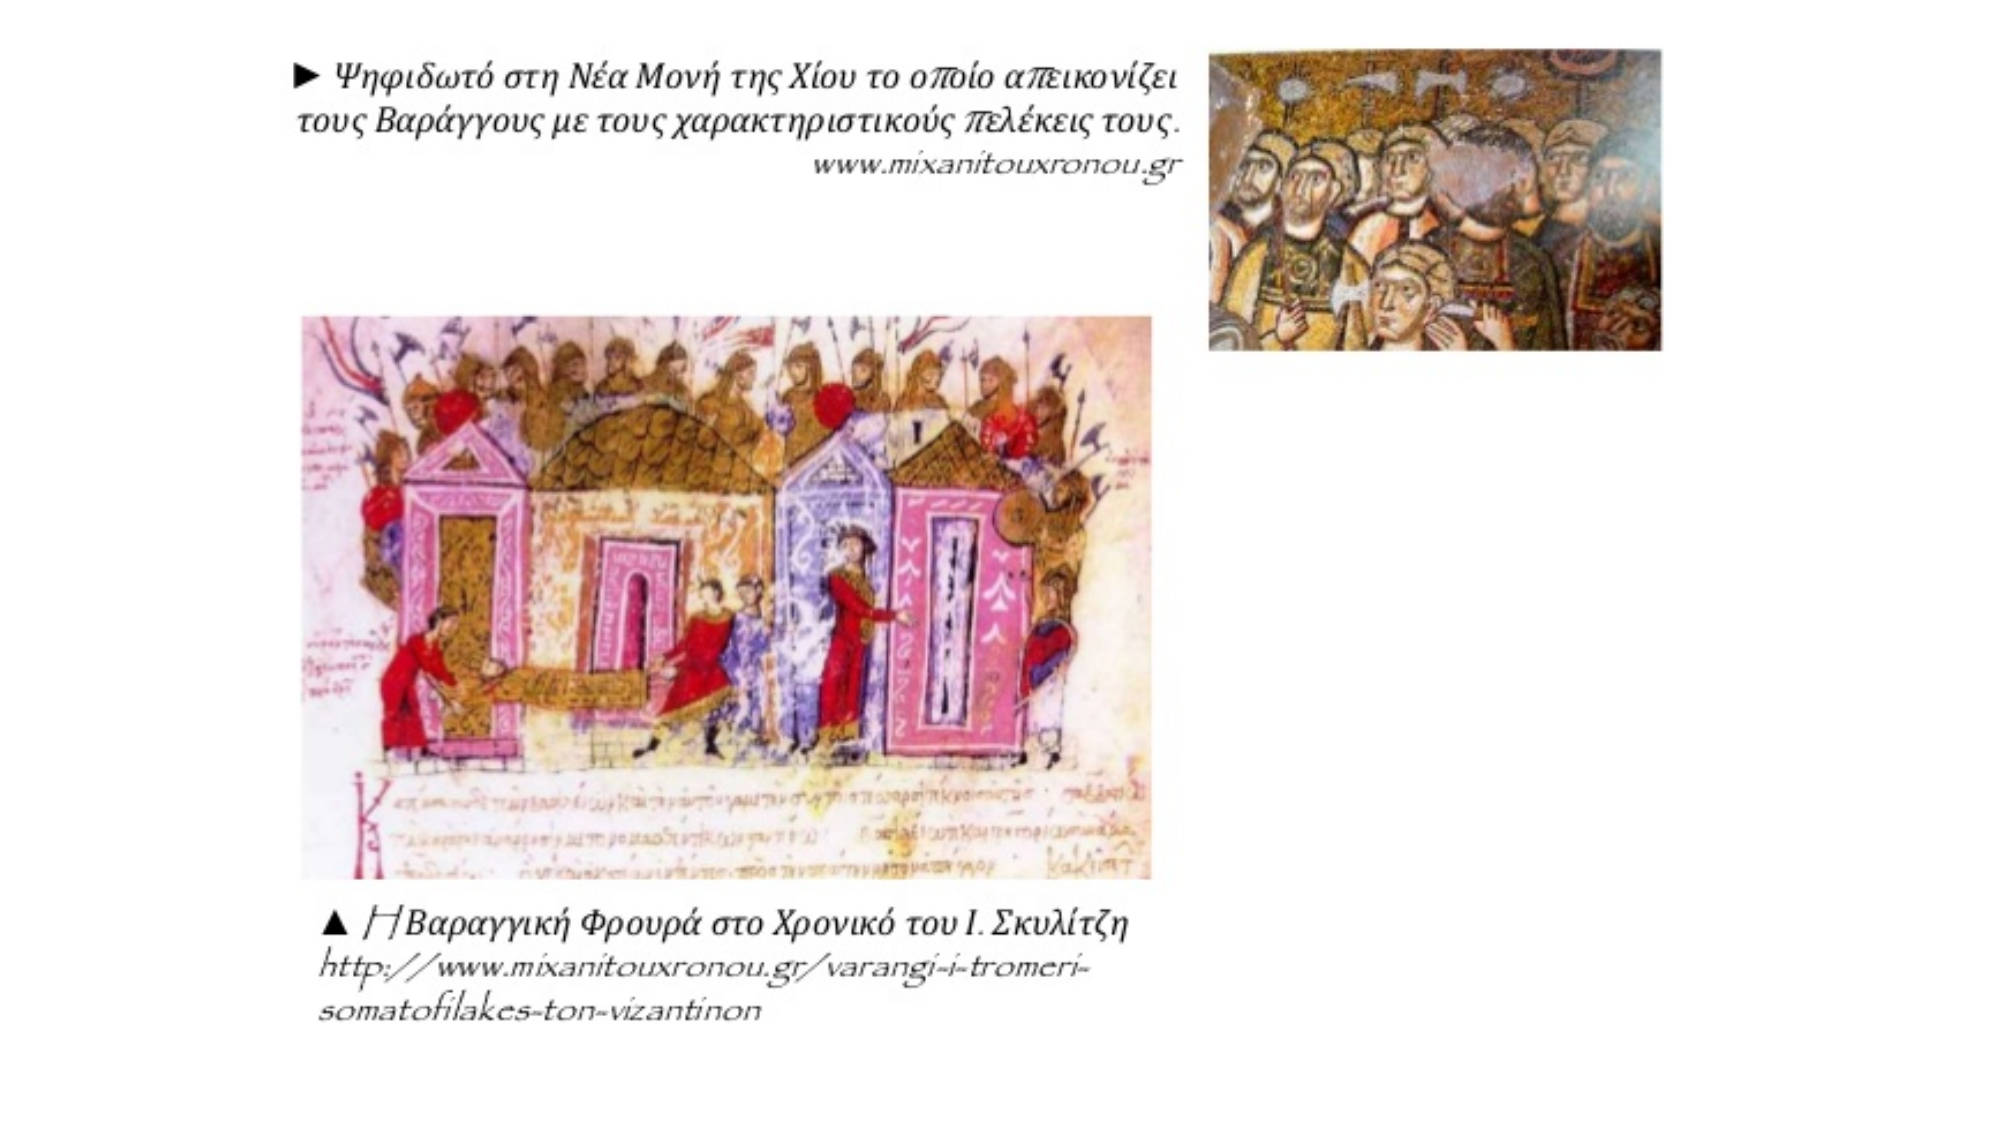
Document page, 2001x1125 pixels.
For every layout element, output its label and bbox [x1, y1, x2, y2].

picture [262, 8, 1733, 1113]
